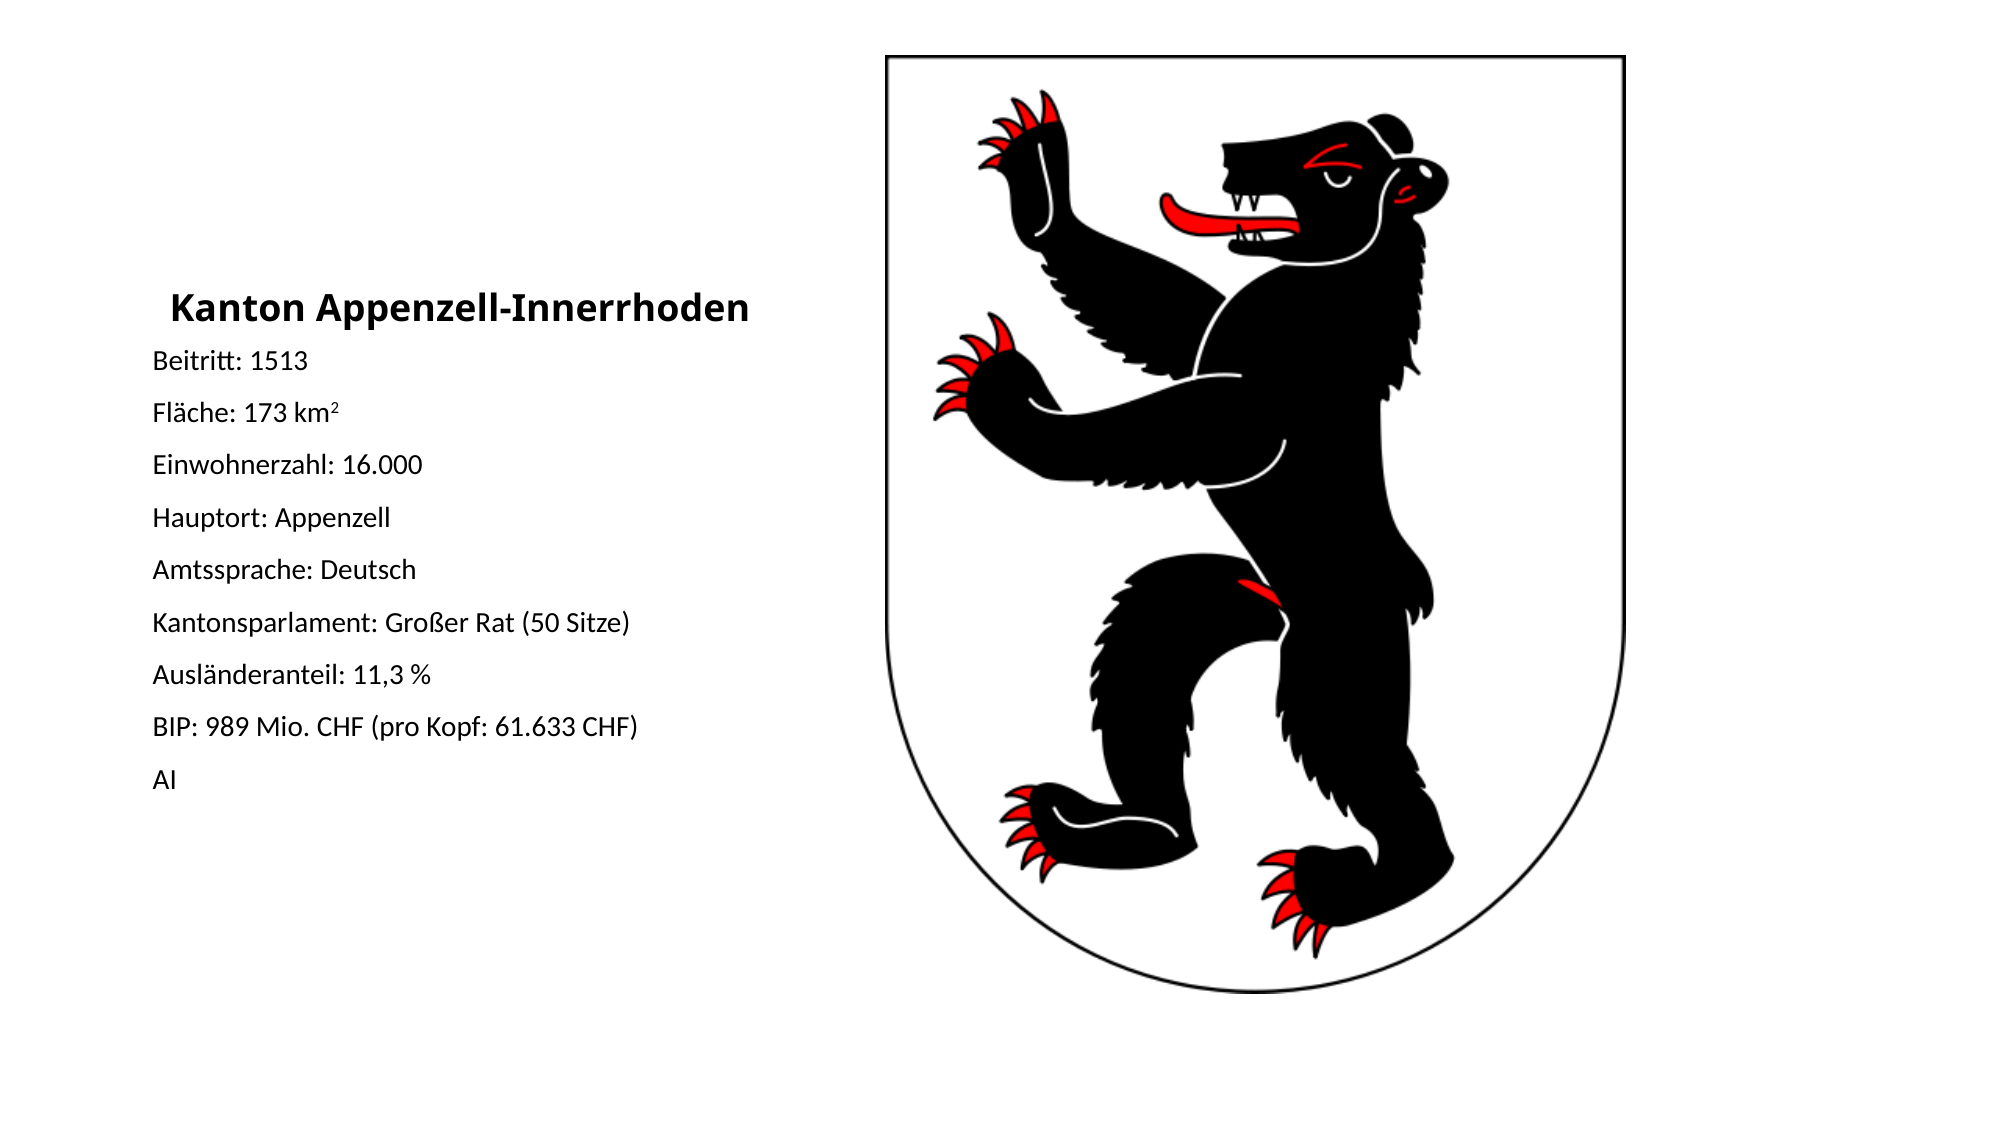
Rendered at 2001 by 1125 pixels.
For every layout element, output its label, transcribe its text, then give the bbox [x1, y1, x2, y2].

title Kanton Appenzell-Innerrhoden [137, 75, 783, 337]
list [885, 55, 1626, 994]
list Beitritt: 1513 Fläche: 173 km2 Einwohnerzahl: 16.000 Hauptort: Appenzell Amtssprache: Deutsch Kantonsparlament: Großer Rat (50 Sitze) Ausländeranteil: 11,3 % BIP: 989 Mio. CHF (pro Kopf: 61.633 CHF) AI [137, 337, 783, 963]
